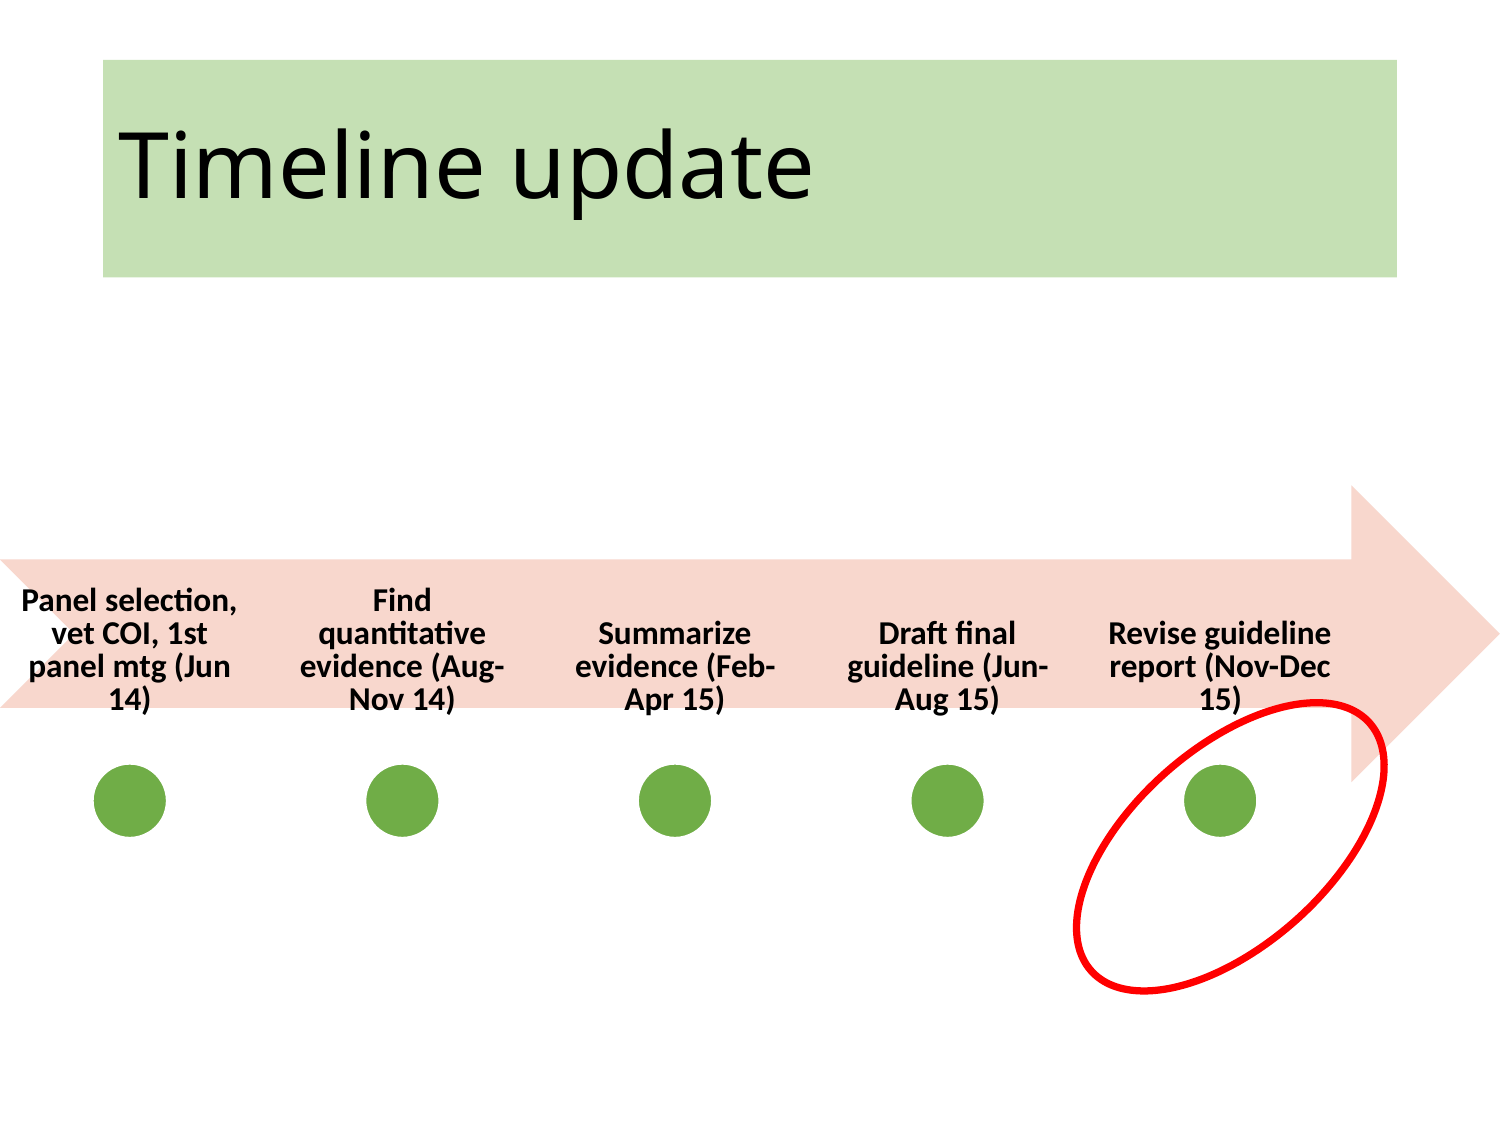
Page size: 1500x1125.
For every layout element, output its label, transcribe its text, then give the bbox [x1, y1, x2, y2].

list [0, 262, 1500, 1005]
title Timeline update [103, 59, 1397, 262]
